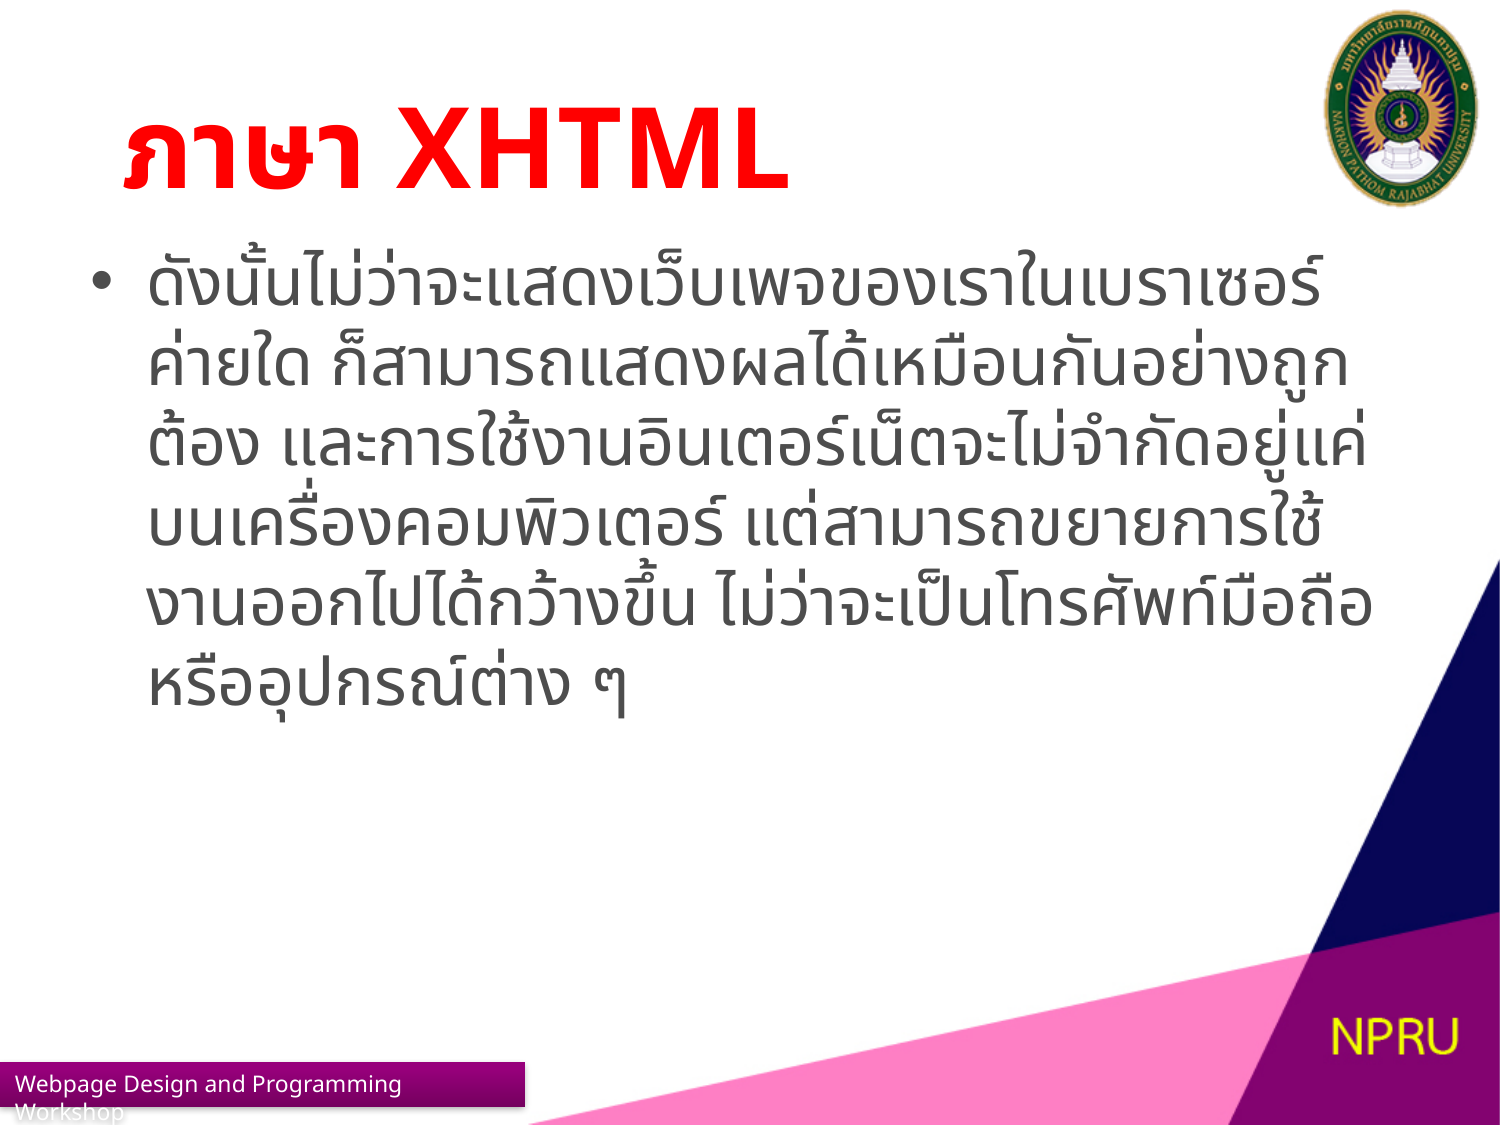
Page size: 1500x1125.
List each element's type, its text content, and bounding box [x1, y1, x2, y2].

title ภาษา XHTML [76, 90, 1307, 197]
text_box Webpage Design and Programming Workshop [0, 1062, 525, 1107]
list ดังนั้นไม่ว่าจะแสดงเว็บเพจของเราในเบราเซอร์ค่ายใด ก็สามารถแสดงผลได้เหมือนกันอย่างถูกต้อง และการใช้งานอินเตอร์เน็ตจะไม่จำกัดอยู่แค่บนเครื่องคอมพิวเตอร์ แต่สามารถขยายการใช้งานออกไปได้กว้างขึ้น ไม่ว่าจะเป็นโทรศัพท์มือถือหรืออุปกรณ์ต่าง ๆ [75, 231, 1425, 994]
picture [0, 0, 1500, 1125]
